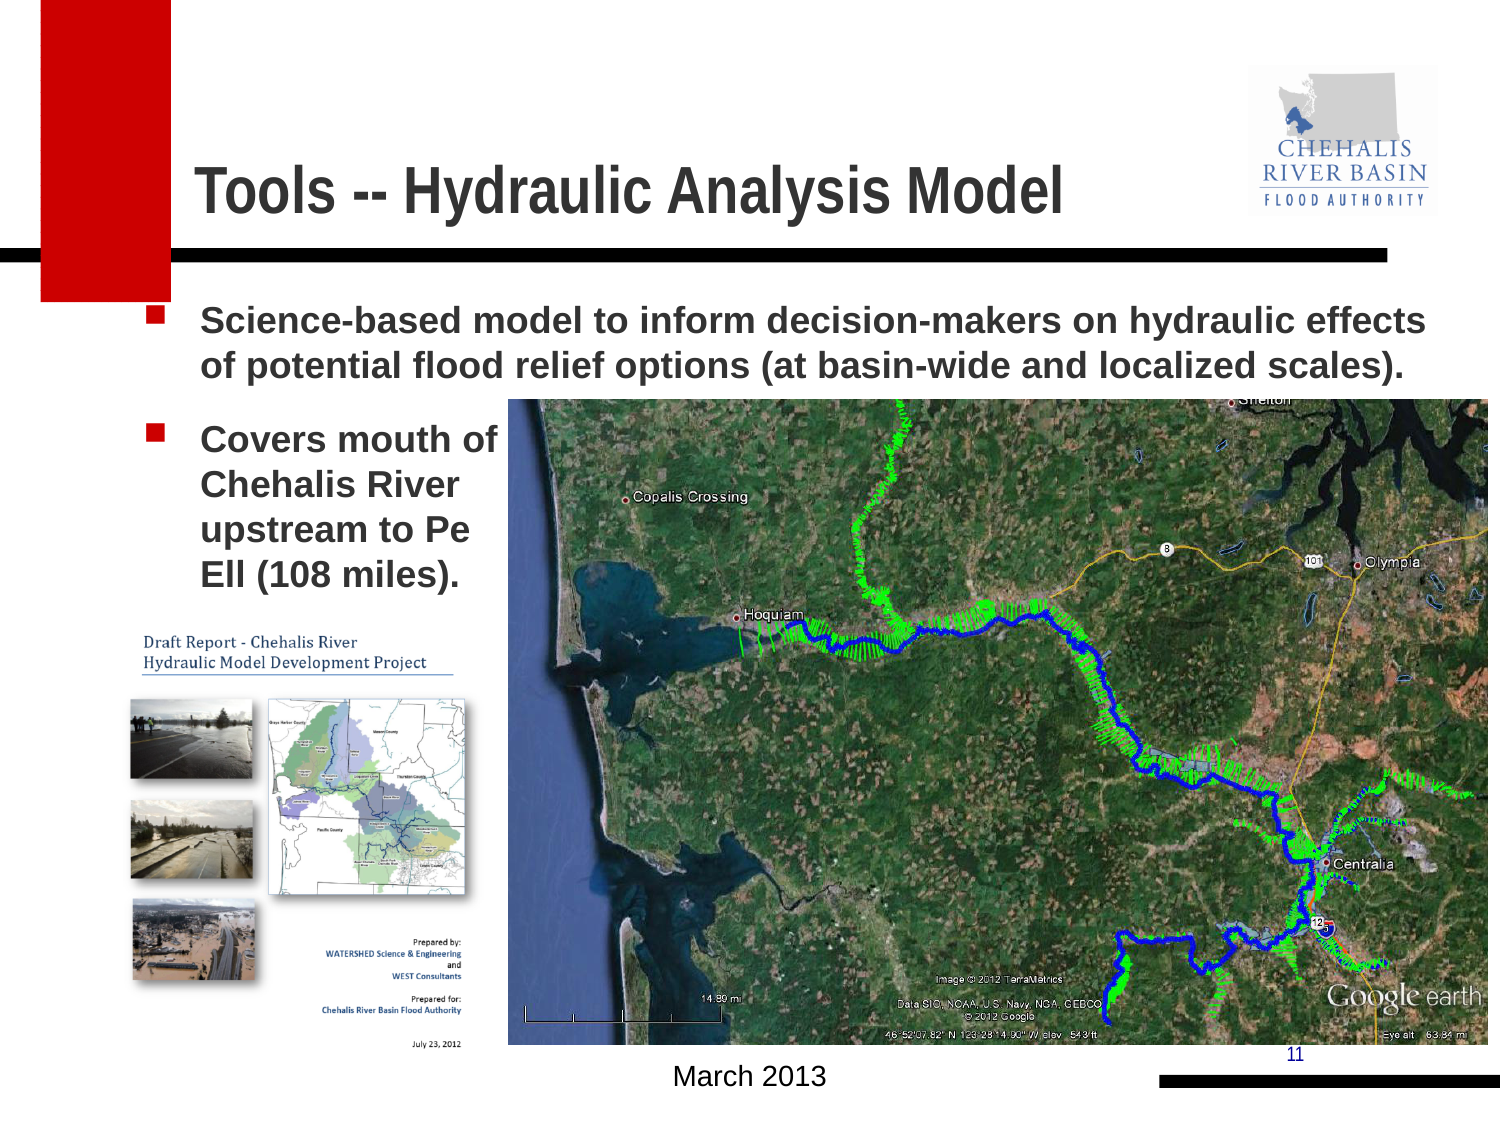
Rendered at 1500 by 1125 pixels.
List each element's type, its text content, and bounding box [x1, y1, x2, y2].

text_box Covers mouth of Chehalis River upstream to Pe Ell (108 miles). [128, 350, 525, 747]
list Science-based model to inform decision-makers on hydraulic effects of potential flood relief options (at basin-wide and localized scales). [128, 288, 1488, 388]
footer March 2013 [512, 1053, 988, 1101]
title Tools -- Hydraulic Analysis Model [179, 46, 1455, 235]
picture [508, 399, 1488, 1046]
picture [1247, 65, 1438, 217]
picture [112, 612, 488, 1063]
